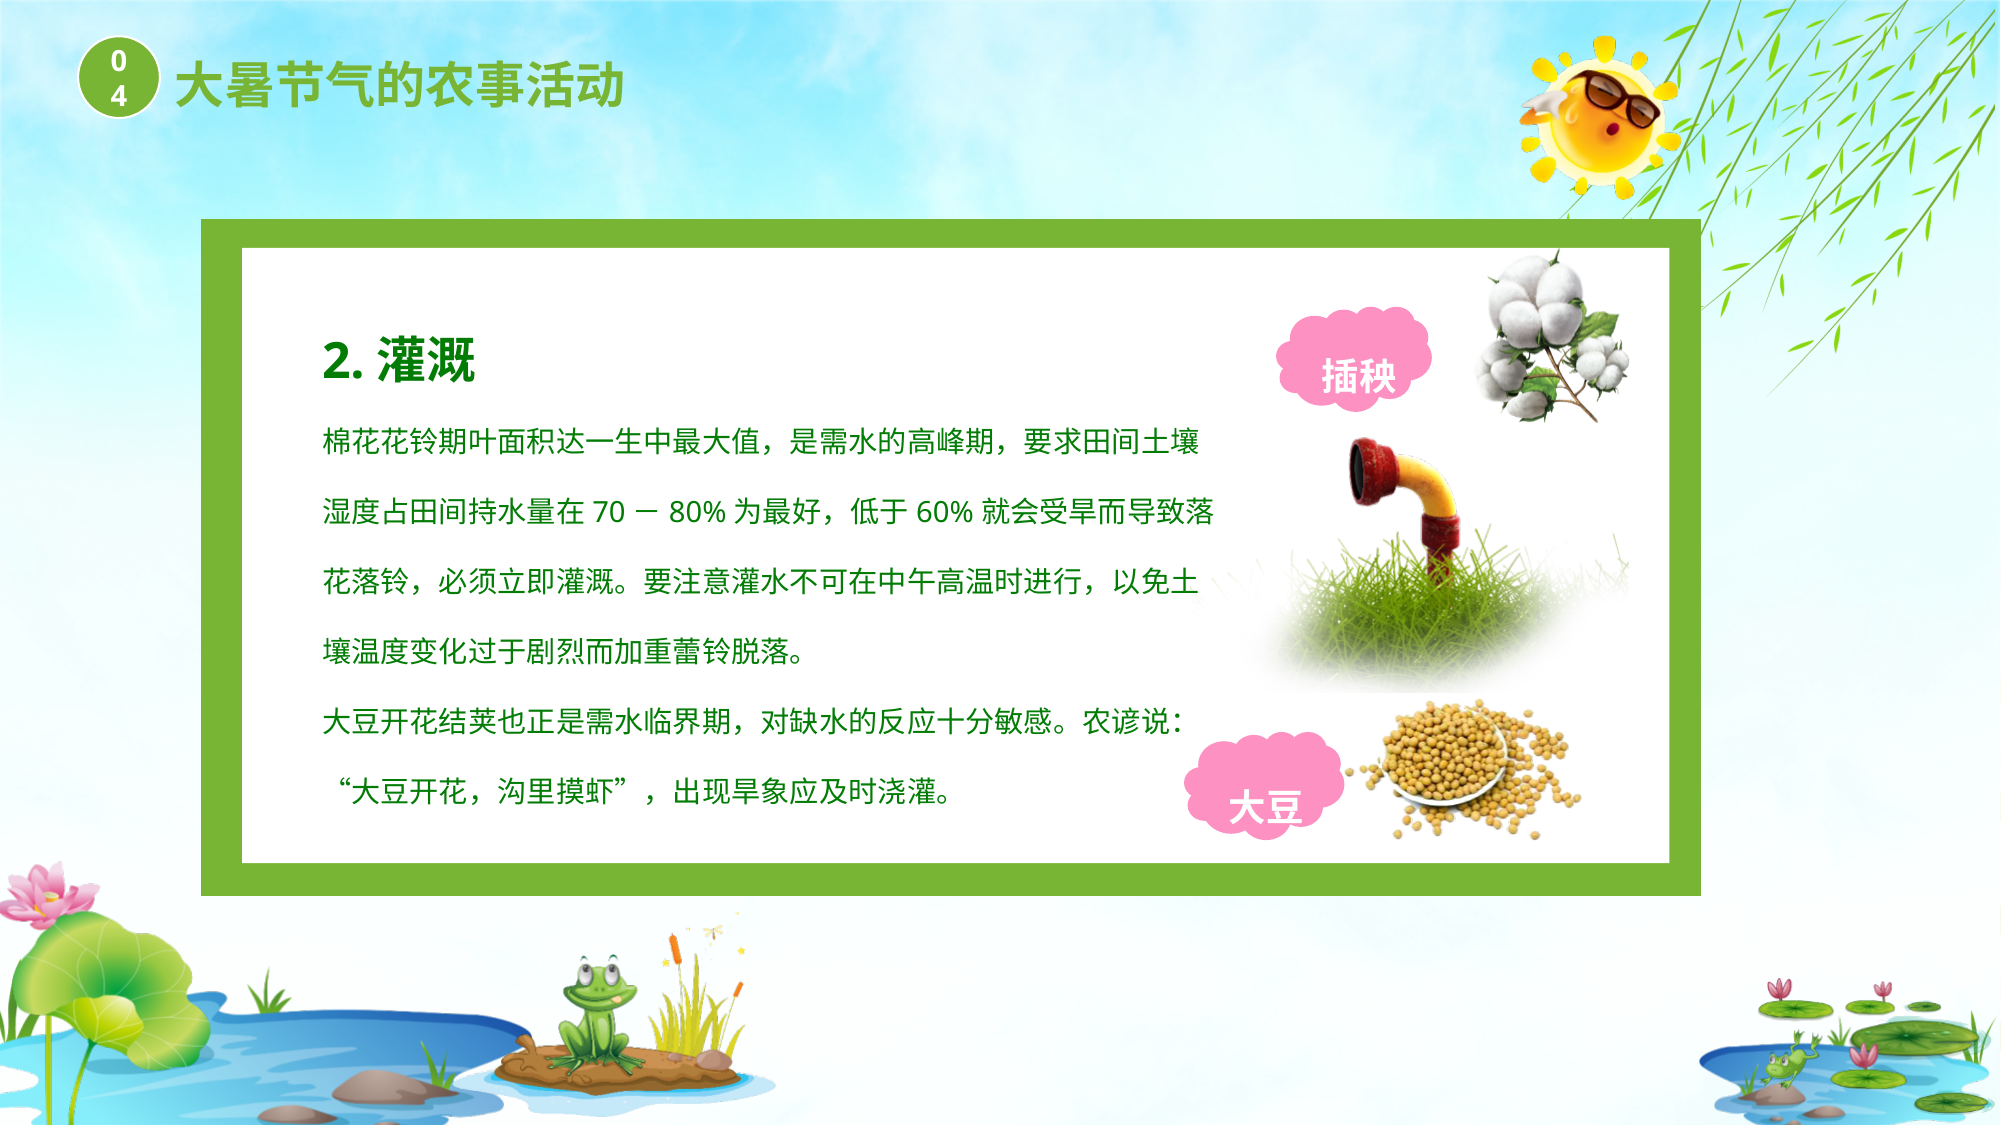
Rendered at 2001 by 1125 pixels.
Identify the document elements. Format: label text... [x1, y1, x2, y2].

text_box 大暑节气的农事活动 [159, 52, 644, 118]
picture [0, 0, 2001, 1125]
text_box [1277, 277, 1431, 411]
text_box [1185, 709, 1327, 839]
text_box 04 [77, 35, 159, 120]
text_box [204, 222, 1698, 894]
